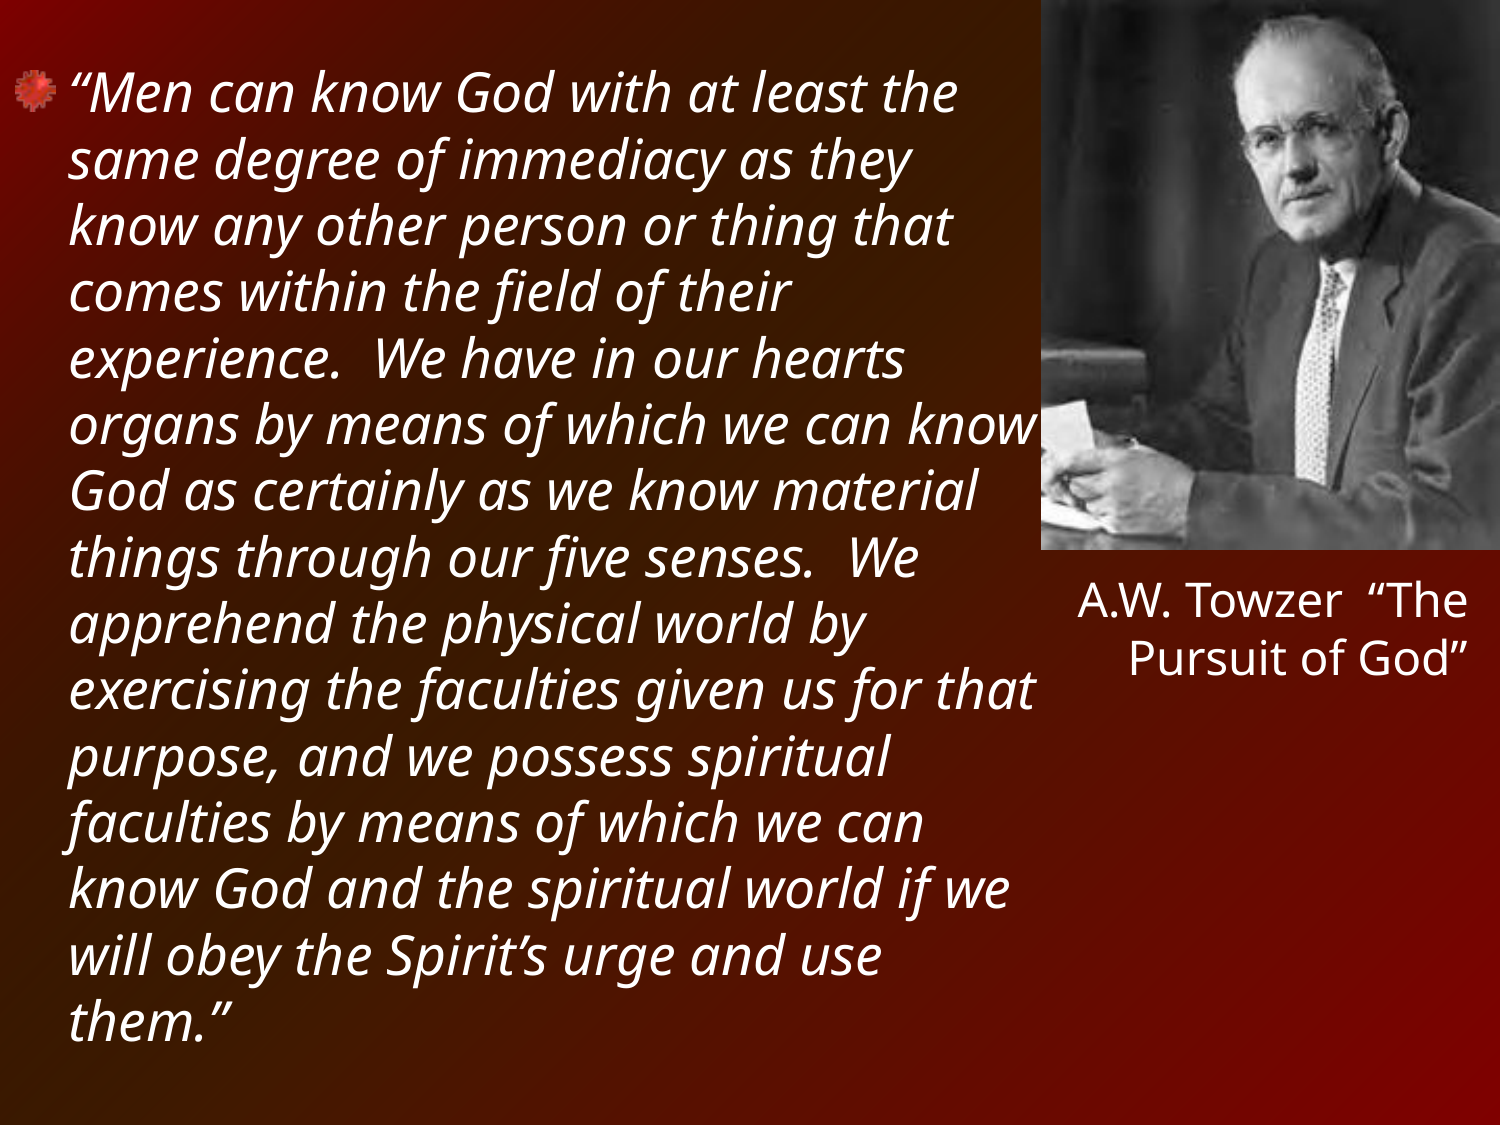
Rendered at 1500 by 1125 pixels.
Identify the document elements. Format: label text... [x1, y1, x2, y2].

list “Men can know God with at least the same degree of immediacy as they know any other person or thing that comes within the field of their experience. We have in our hearts organs by means of which we can know God as certainly as we know material things through our five senses. We apprehend the physical world by exercising the faculties given us for that purpose, and we possess spiritual faculties by means of which we can know God and the spiritual world if we will obey the Spirit’s urge and use them.” [0, 50, 1063, 1063]
picture [15, 70, 56, 112]
picture [1041, 0, 1500, 551]
text_box A.W. Towzer “The Pursuit of God” [1062, 562, 1488, 750]
